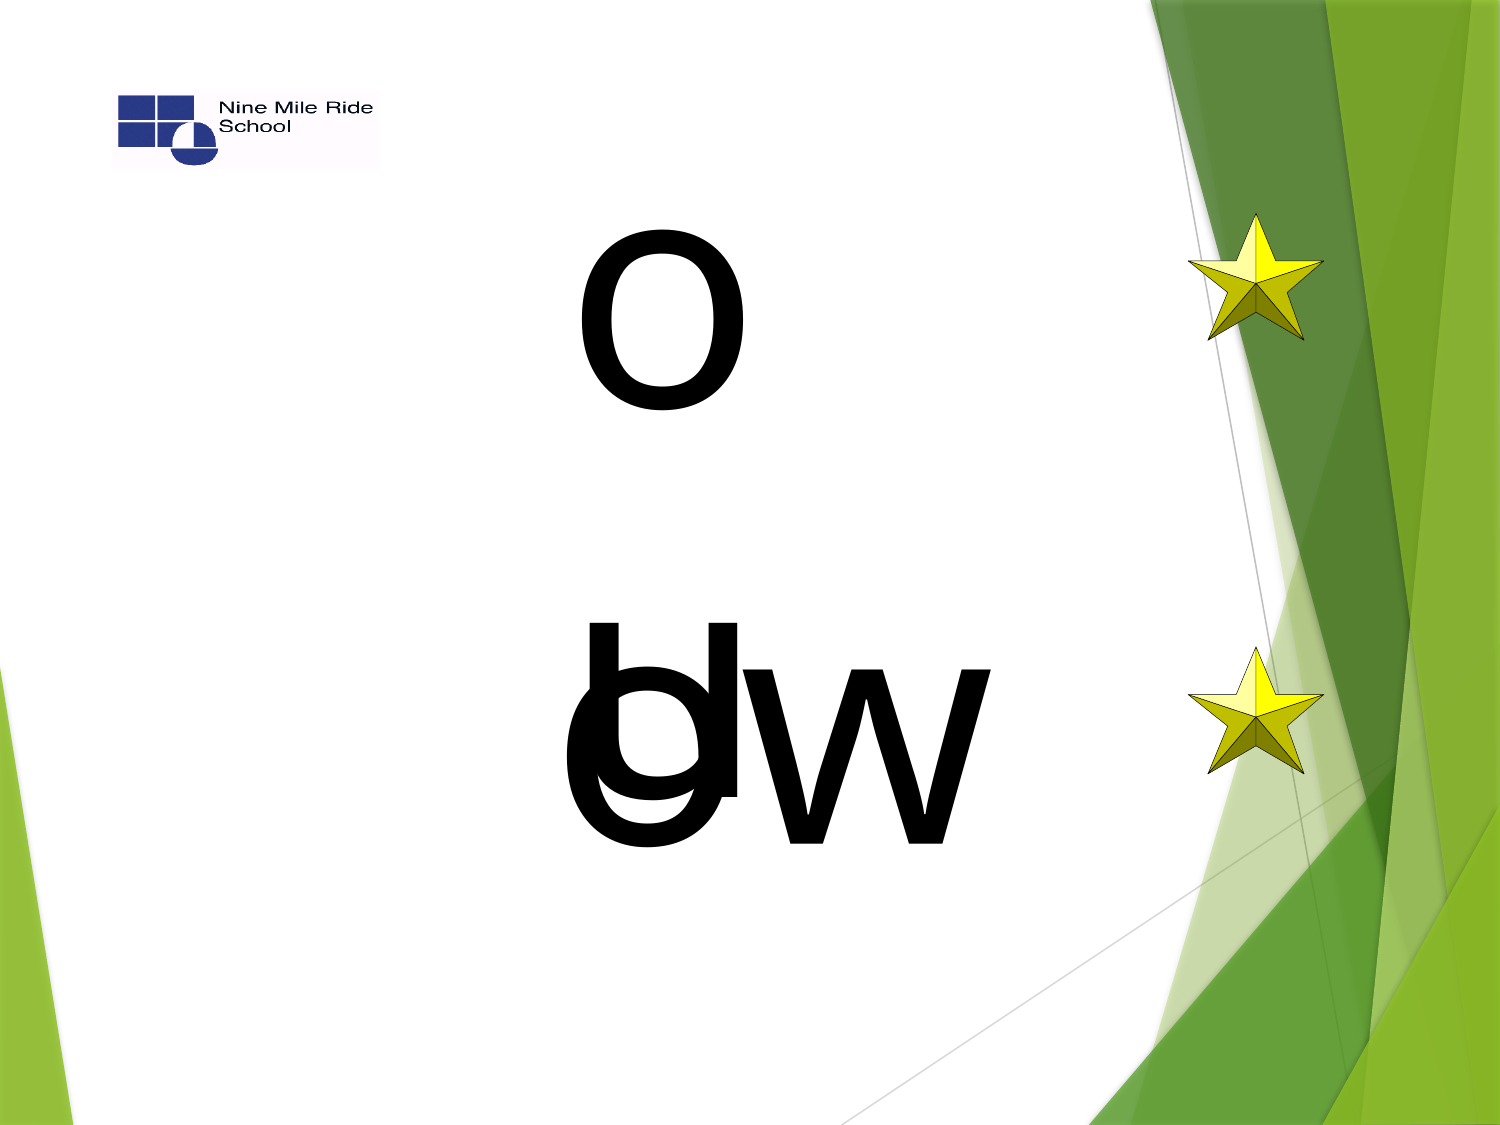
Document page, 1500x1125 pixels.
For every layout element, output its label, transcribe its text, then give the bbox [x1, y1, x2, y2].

text_box ow [535, 512, 1011, 918]
picture [1186, 645, 1326, 776]
text_box ou [549, 74, 975, 512]
picture [1186, 211, 1326, 342]
picture [111, 90, 380, 169]
